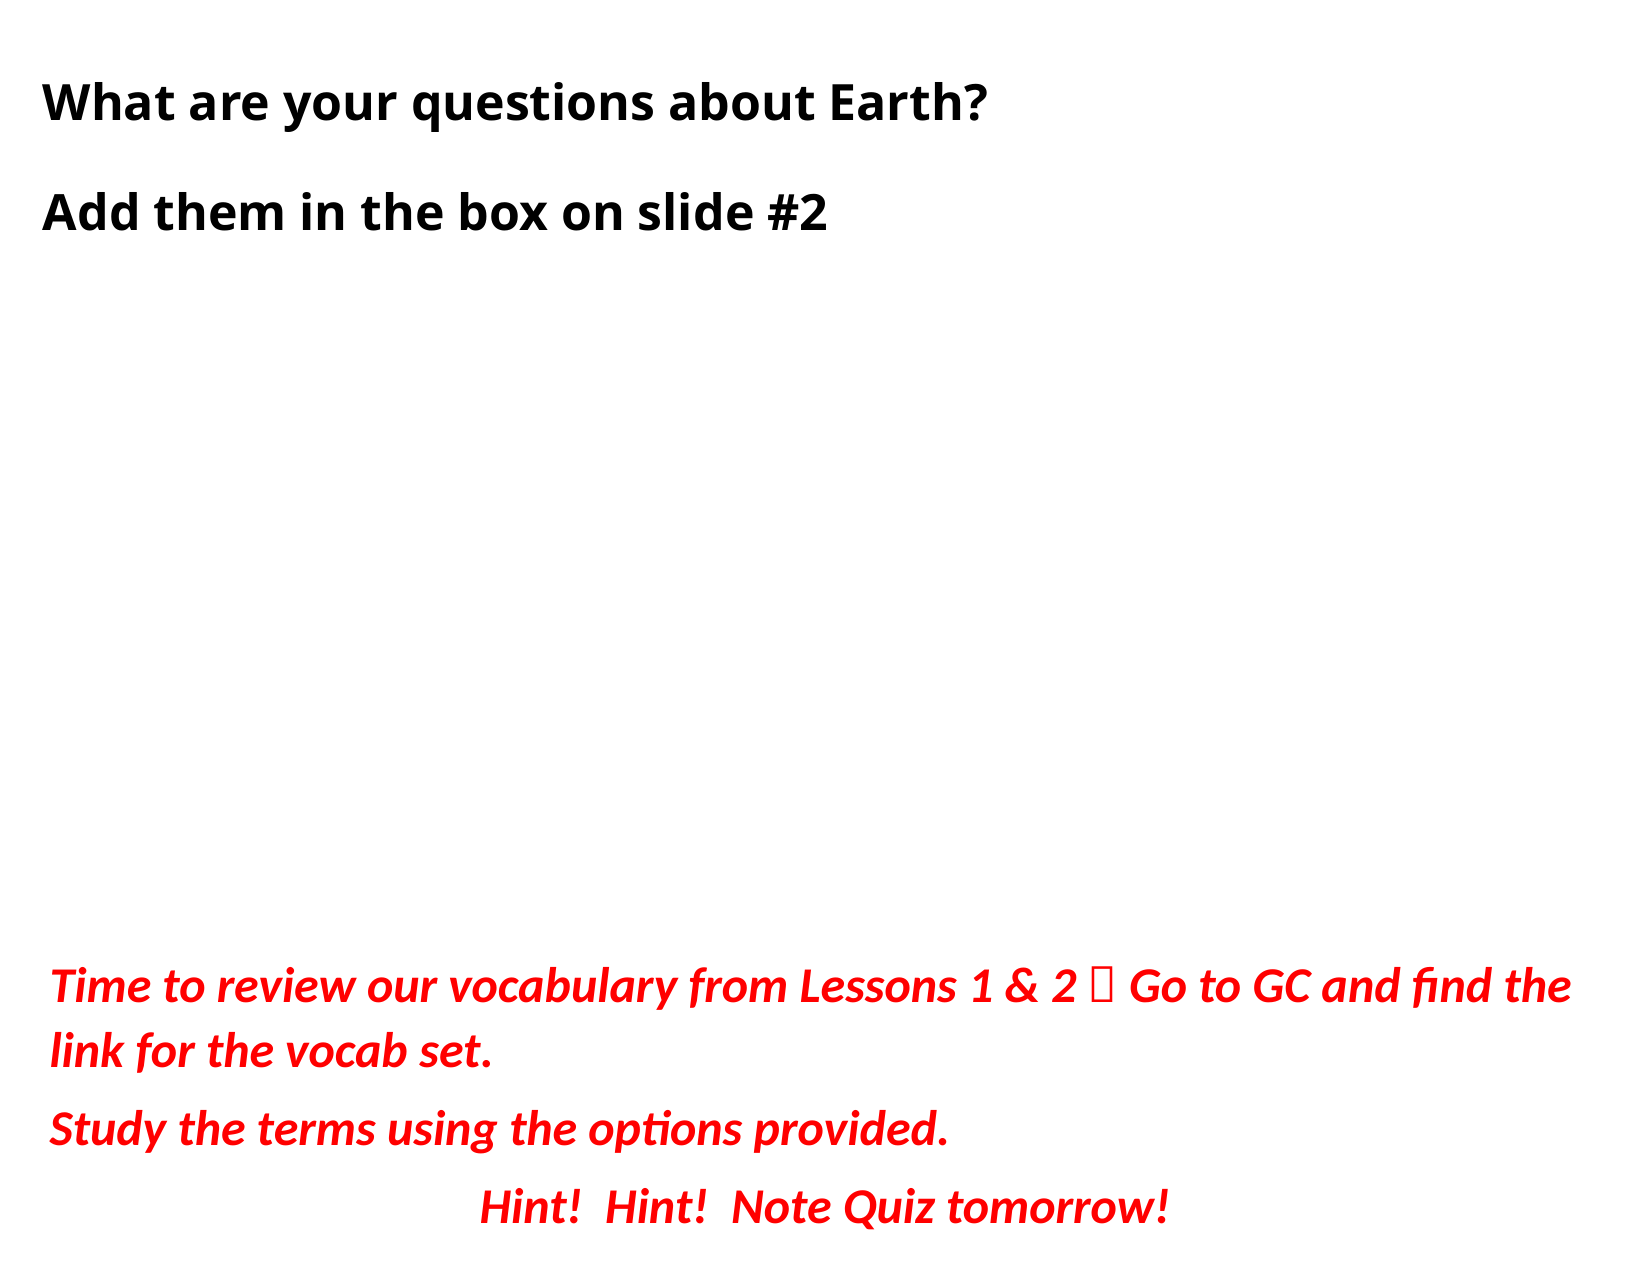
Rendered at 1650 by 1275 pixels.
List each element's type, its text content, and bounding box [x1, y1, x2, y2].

text_box What are your questions about Earth? Add them in the box on slide #2 [28, 32, 1609, 249]
text_box Time to review our vocabulary from Lessons 1 & 2  Go to GC and find the link for the vocab set. Study the terms using the options provided. Hint! Hint! Note Quiz tomorrow! [34, 941, 1616, 1241]
